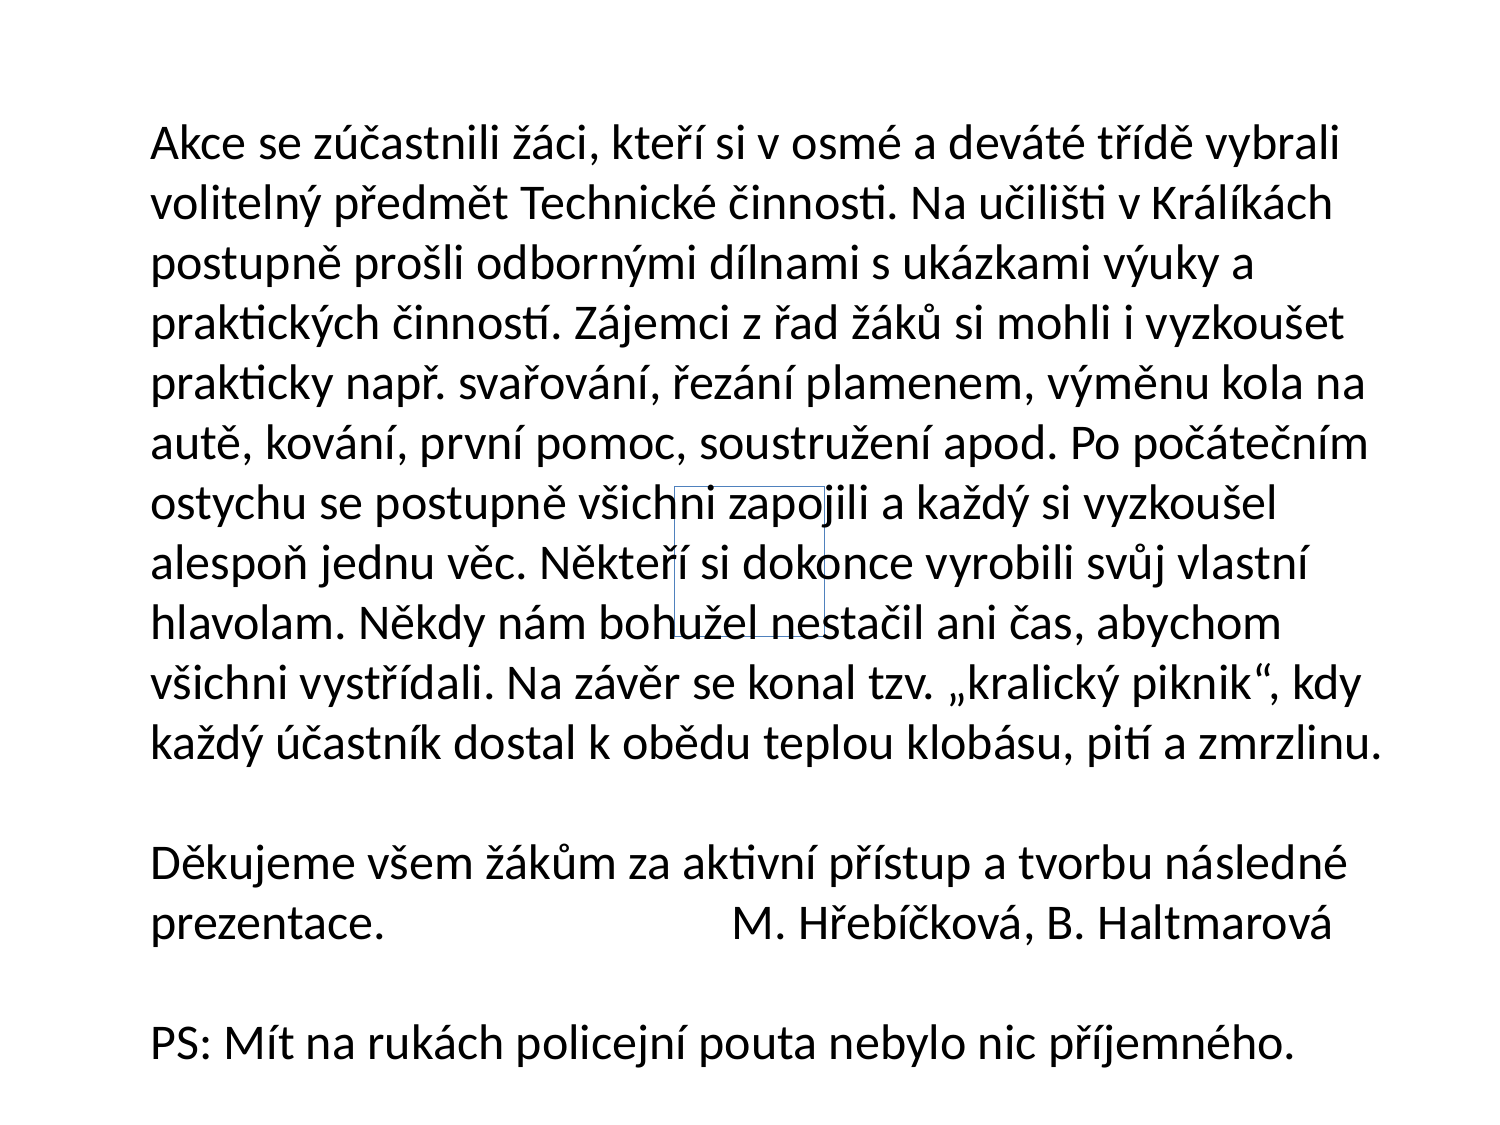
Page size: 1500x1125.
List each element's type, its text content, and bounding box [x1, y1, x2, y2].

text_box Akce se zúčastnili žáci, kteří si v osmé a deváté třídě vybrali volitelný předmět Technické činnosti. Na učilišti v Králíkách postupně prošli odbornými dílnami s ukázkami výuky a praktických činností. Zájemci z řad žáků si mohli i vyzkoušet prakticky např. svařování, řezání plamenem, výměnu kola na autě, kování, první pomoc, soustružení apod. Po počátečním ostychu se postupně všichni zapojili a každý si vyzkoušel alespoň jednu věc. Někteří si dokonce vyrobili svůj vlastní hlavolam. Někdy nám bohužel nestačil ani čas, abychom všichni vystřídali. Na závěr se konal tzv. „kralický piknik“, kdy každý účastník dostal k obědu teplou klobásu, pití a zmrzlinu. Děkujeme všem žákům za aktivní přístup a tvorbu následné prezentace. M. Hřebíčková, B. Haltmarová PS: Mít na rukách policejní pouta nebylo nic příjemného. [135, 101, 1435, 1077]
